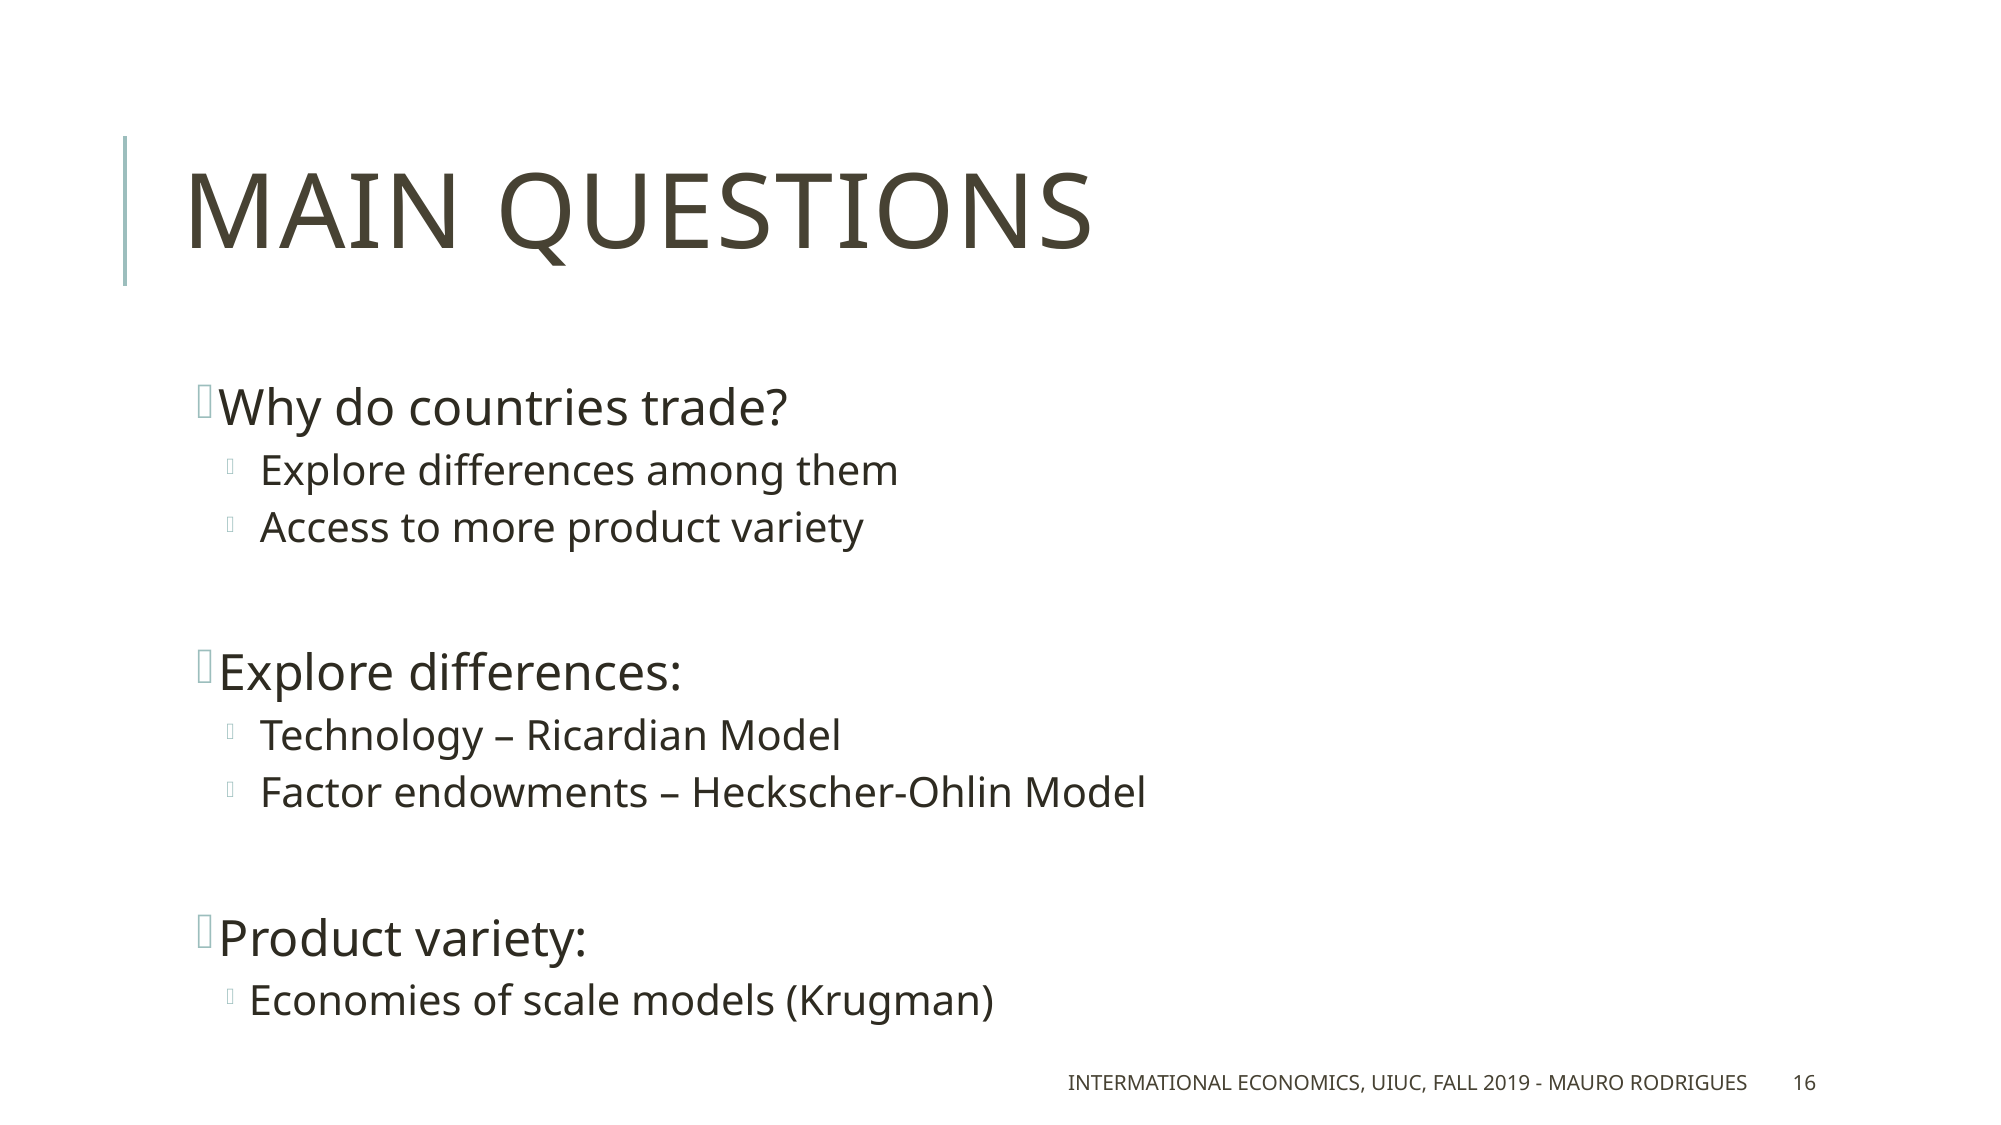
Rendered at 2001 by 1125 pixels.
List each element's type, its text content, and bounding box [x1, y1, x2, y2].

list Why do countries trade? Explore differences among them Access to more product variety Explore differences: Technology – Ricardian Model Factor endowments – Heckscher-Ohlin Model Product variety: Economies of scale models (Krugman) [168, 375, 1763, 1035]
title Main Questions [168, 96, 1763, 342]
footer Intermational Economics, UIUC, Fall 2019 - Mauro Rodrigues [794, 1061, 1763, 1107]
slide_number 16 [1777, 1061, 1938, 1107]
